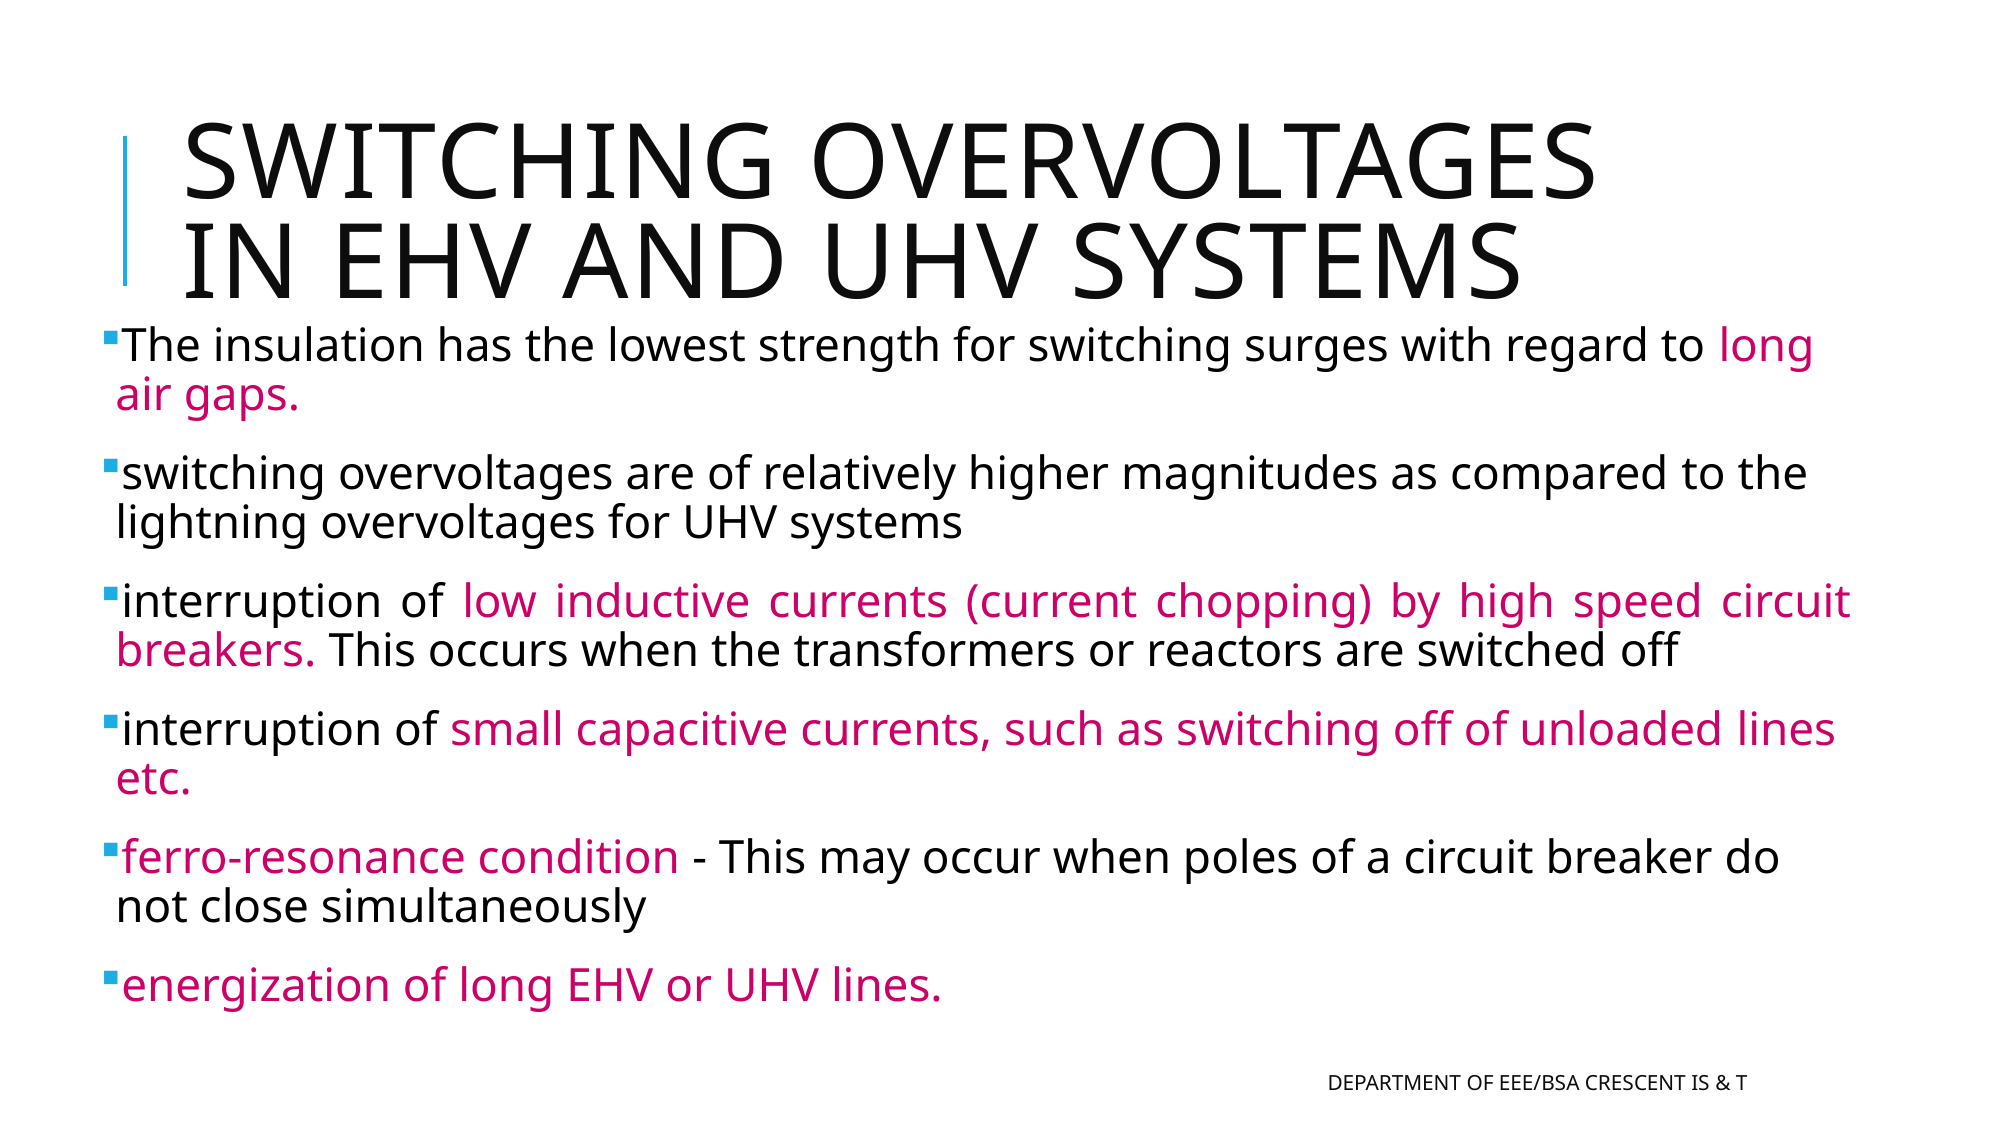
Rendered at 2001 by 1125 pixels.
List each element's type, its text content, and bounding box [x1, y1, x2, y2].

title Switching Overvoltages In EHV and UHV Systems [168, 96, 1763, 314]
list The insulation has the lowest strength for switching surges with regard to long air gaps. switching overvoltages are of relatively higher magnitudes as compared to the lightning overvoltages for UHV systems interruption of low inductive currents (current chopping) by high speed circuit breakers. This occurs when the transformers or reactors are switched off interruption of small capacitive currents, such as switching off of unloaded lines etc. ferro-resonance condition - This may occur when poles of a circuit breaker do not close simultaneously energization of long EHV or UHV lines. [92, 314, 1860, 1125]
footer Department of EEE/BSA CRESCENT IS & T [794, 1061, 1763, 1107]
